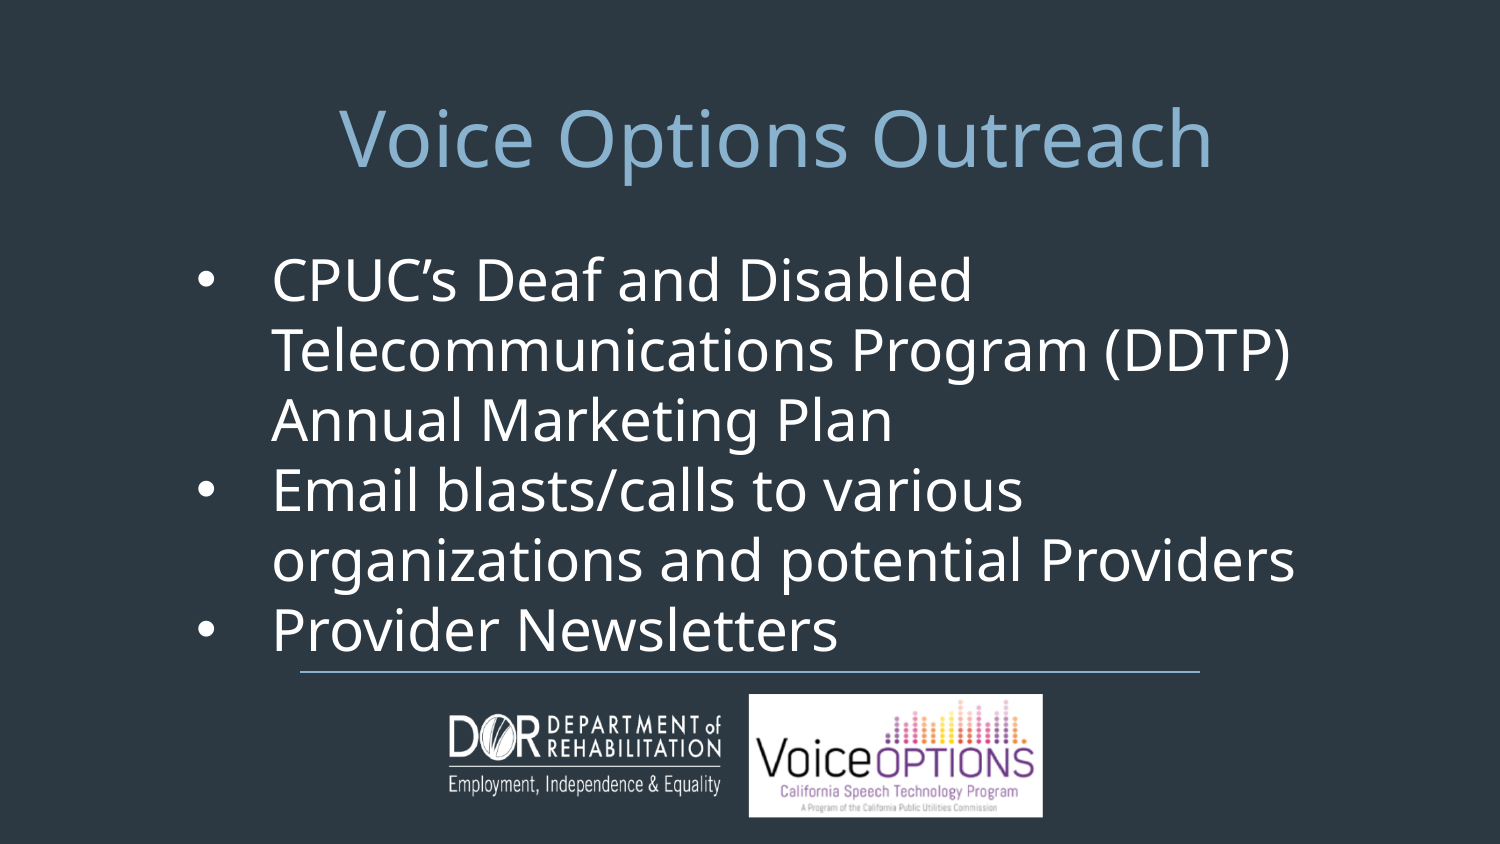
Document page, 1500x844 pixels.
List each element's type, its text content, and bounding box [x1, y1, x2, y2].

picture [425, 676, 1075, 826]
text_box CPUC’s Deaf and Disabled Telecommunications Program (DDTP) Annual Marketing Plan Email blasts/calls to various organizations and potential Providers Provider Newsletters [181, 235, 1319, 671]
title Voice Options Outreach [324, 45, 1238, 226]
